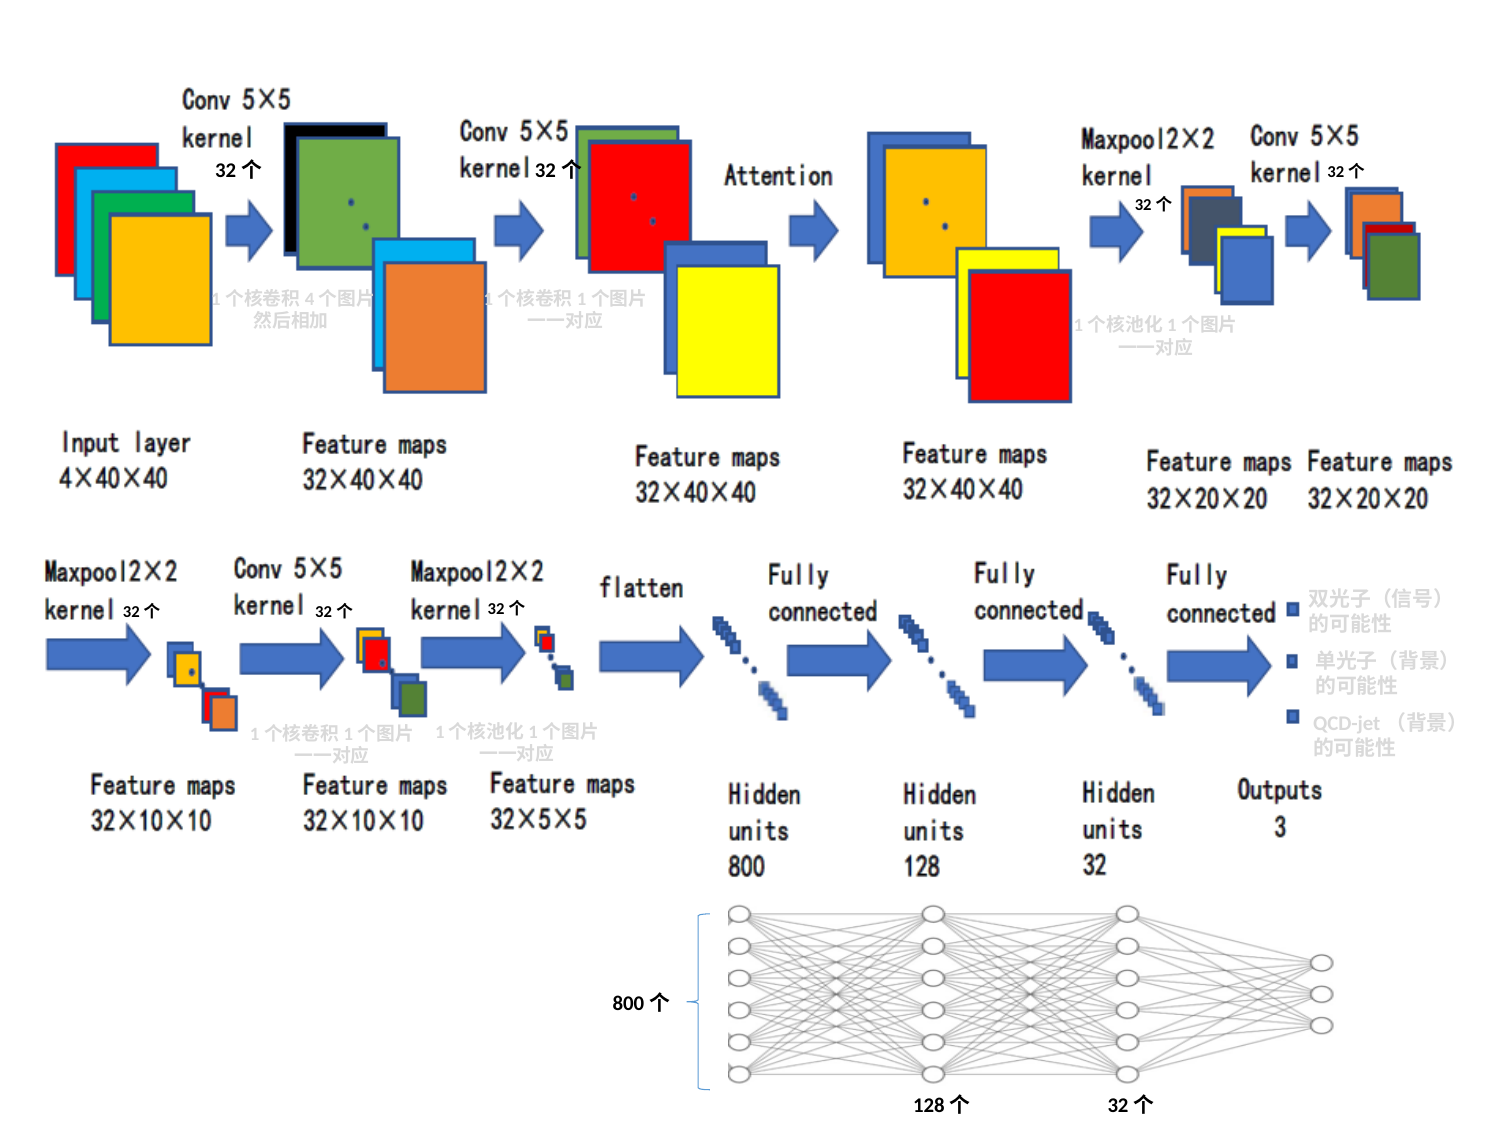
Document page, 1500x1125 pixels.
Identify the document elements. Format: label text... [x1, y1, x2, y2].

text_box [690, 913, 710, 1091]
picture [0, 42, 1484, 1090]
text_box 32个 [1092, 1090, 1174, 1125]
text_box 128个 [898, 1090, 990, 1125]
text_box 800个 [597, 981, 690, 1022]
